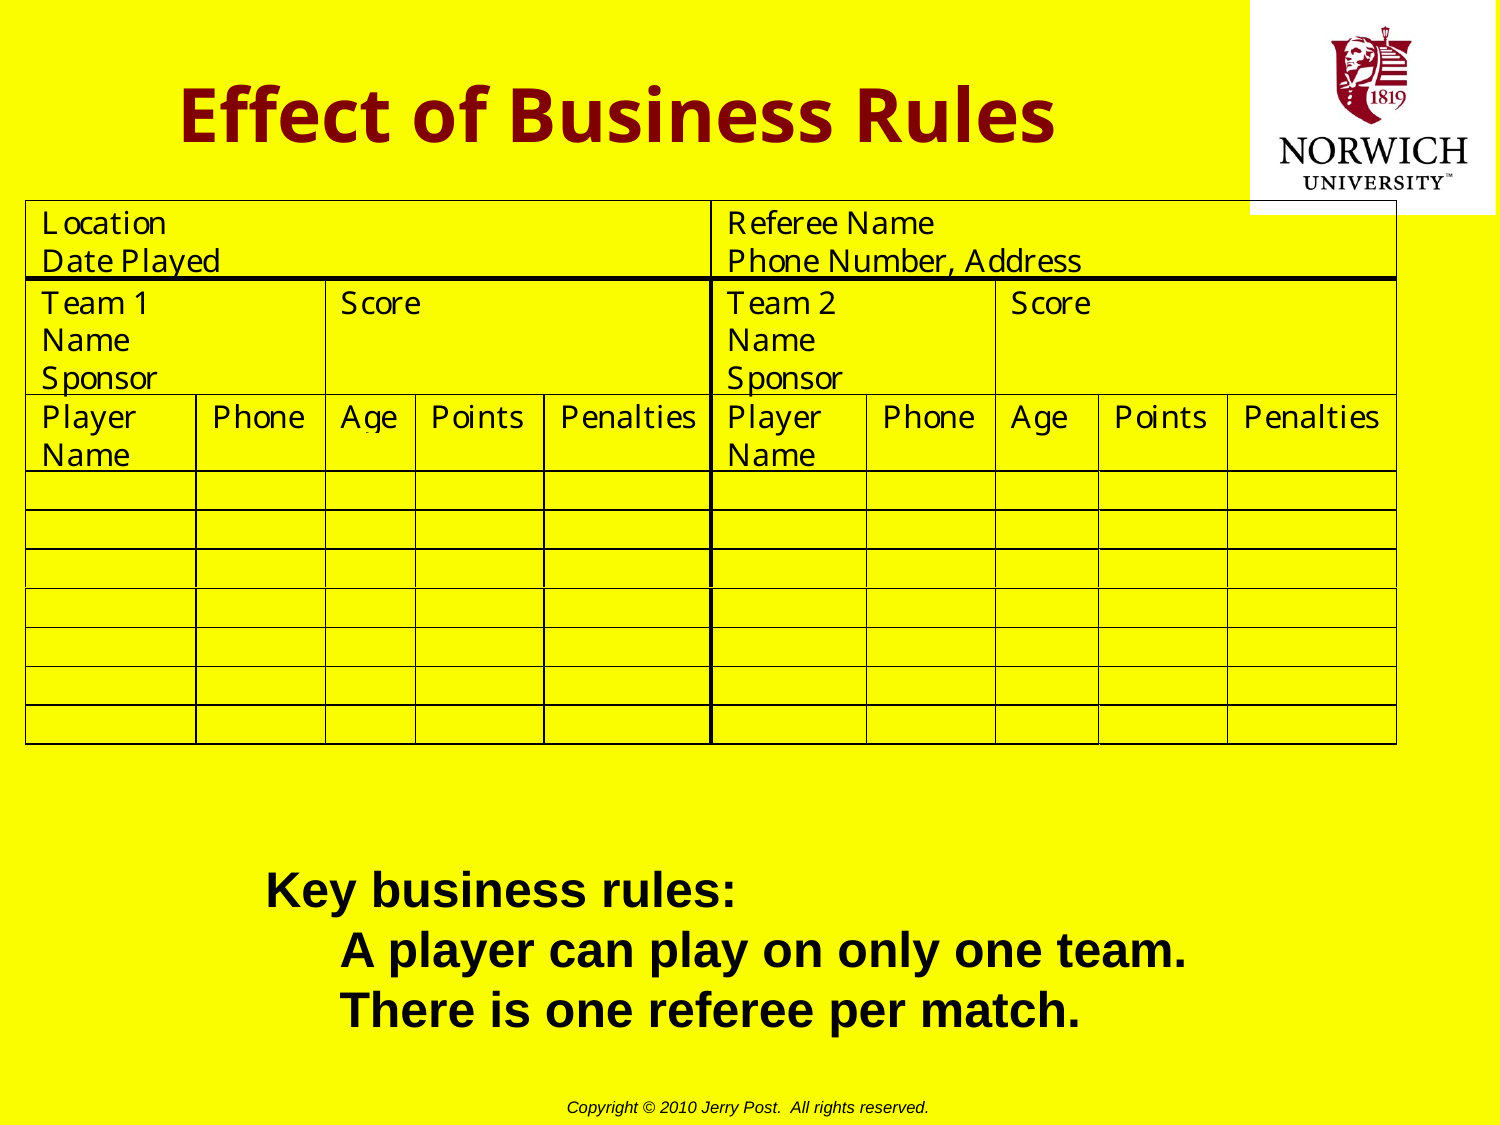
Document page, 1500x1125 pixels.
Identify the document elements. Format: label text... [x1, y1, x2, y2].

title Effect of Business Rules [161, 24, 1339, 198]
picture [1250, 0, 1496, 215]
text_box Key business rules: A player can play on only one team. There is one referee per match. [250, 850, 1204, 1045]
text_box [24, 199, 1476, 784]
